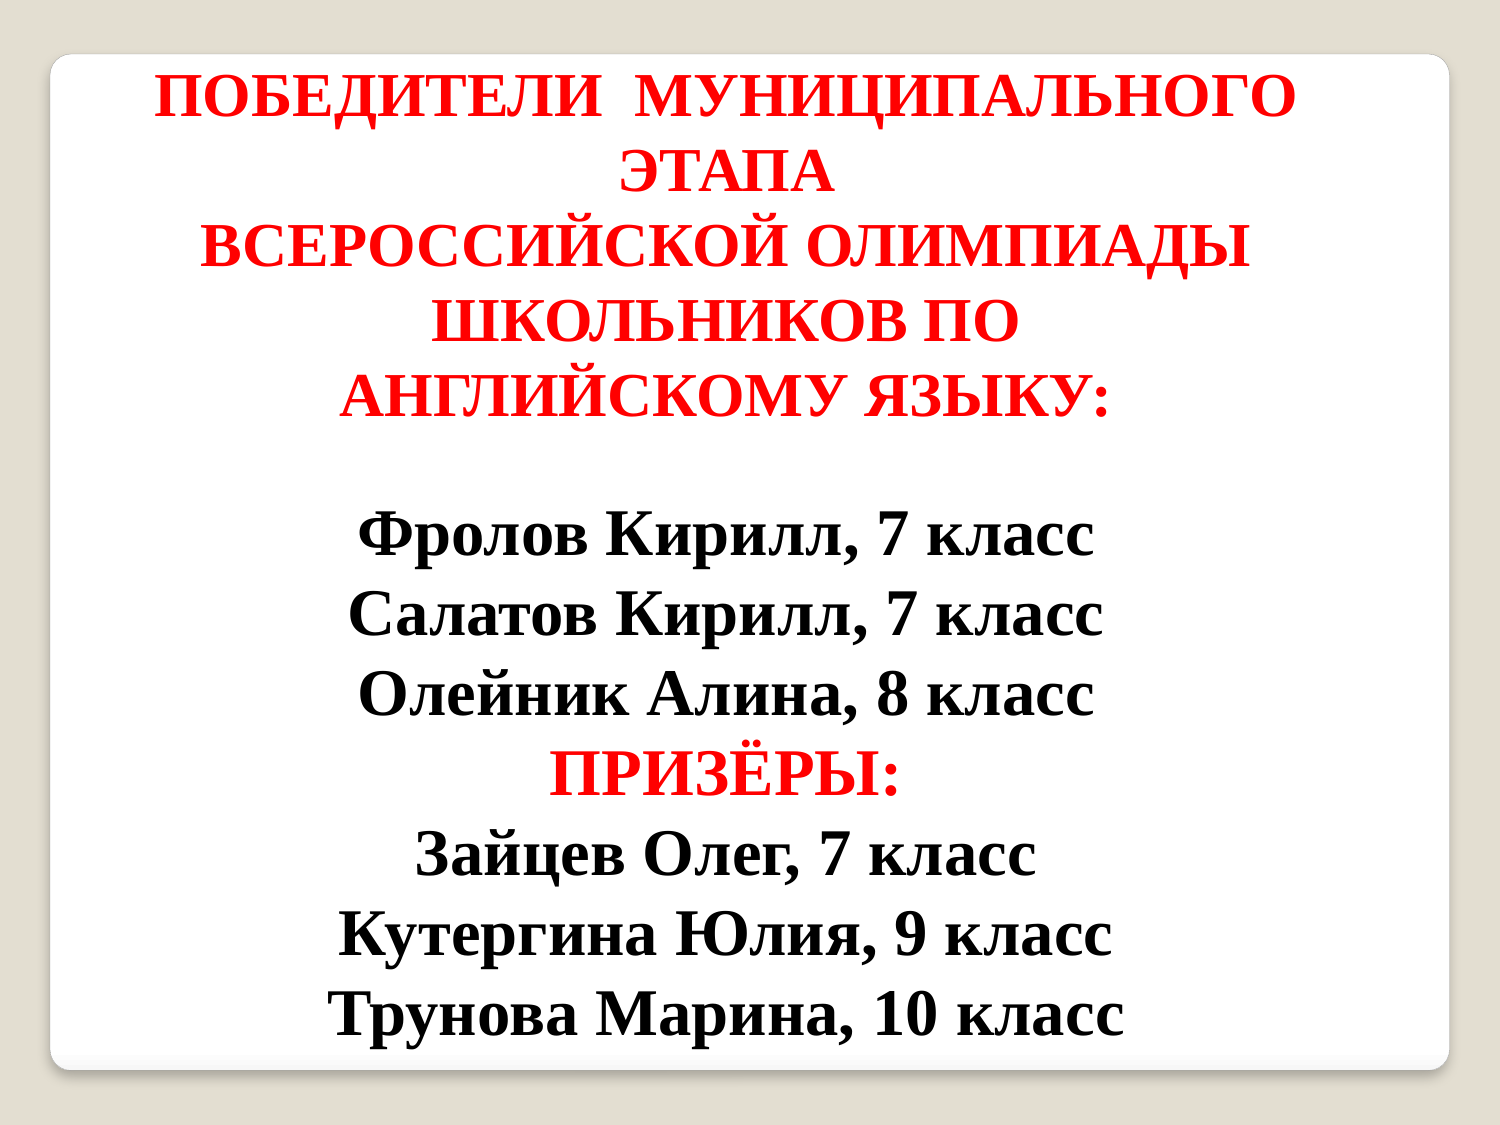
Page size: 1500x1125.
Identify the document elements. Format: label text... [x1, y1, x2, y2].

text_box Победители муниципального этапа Всероссийской олимпиады школьников по Английскому языку: Фролов Кирилл, 7 класс Салатов Кирилл, 7 класс Олейник Алина, 8 класс Призёры: Зайцев Олег, 7 класс Кутергина Юлия, 9 класс Трунова Марина, 10 класс [58, 46, 1395, 1125]
